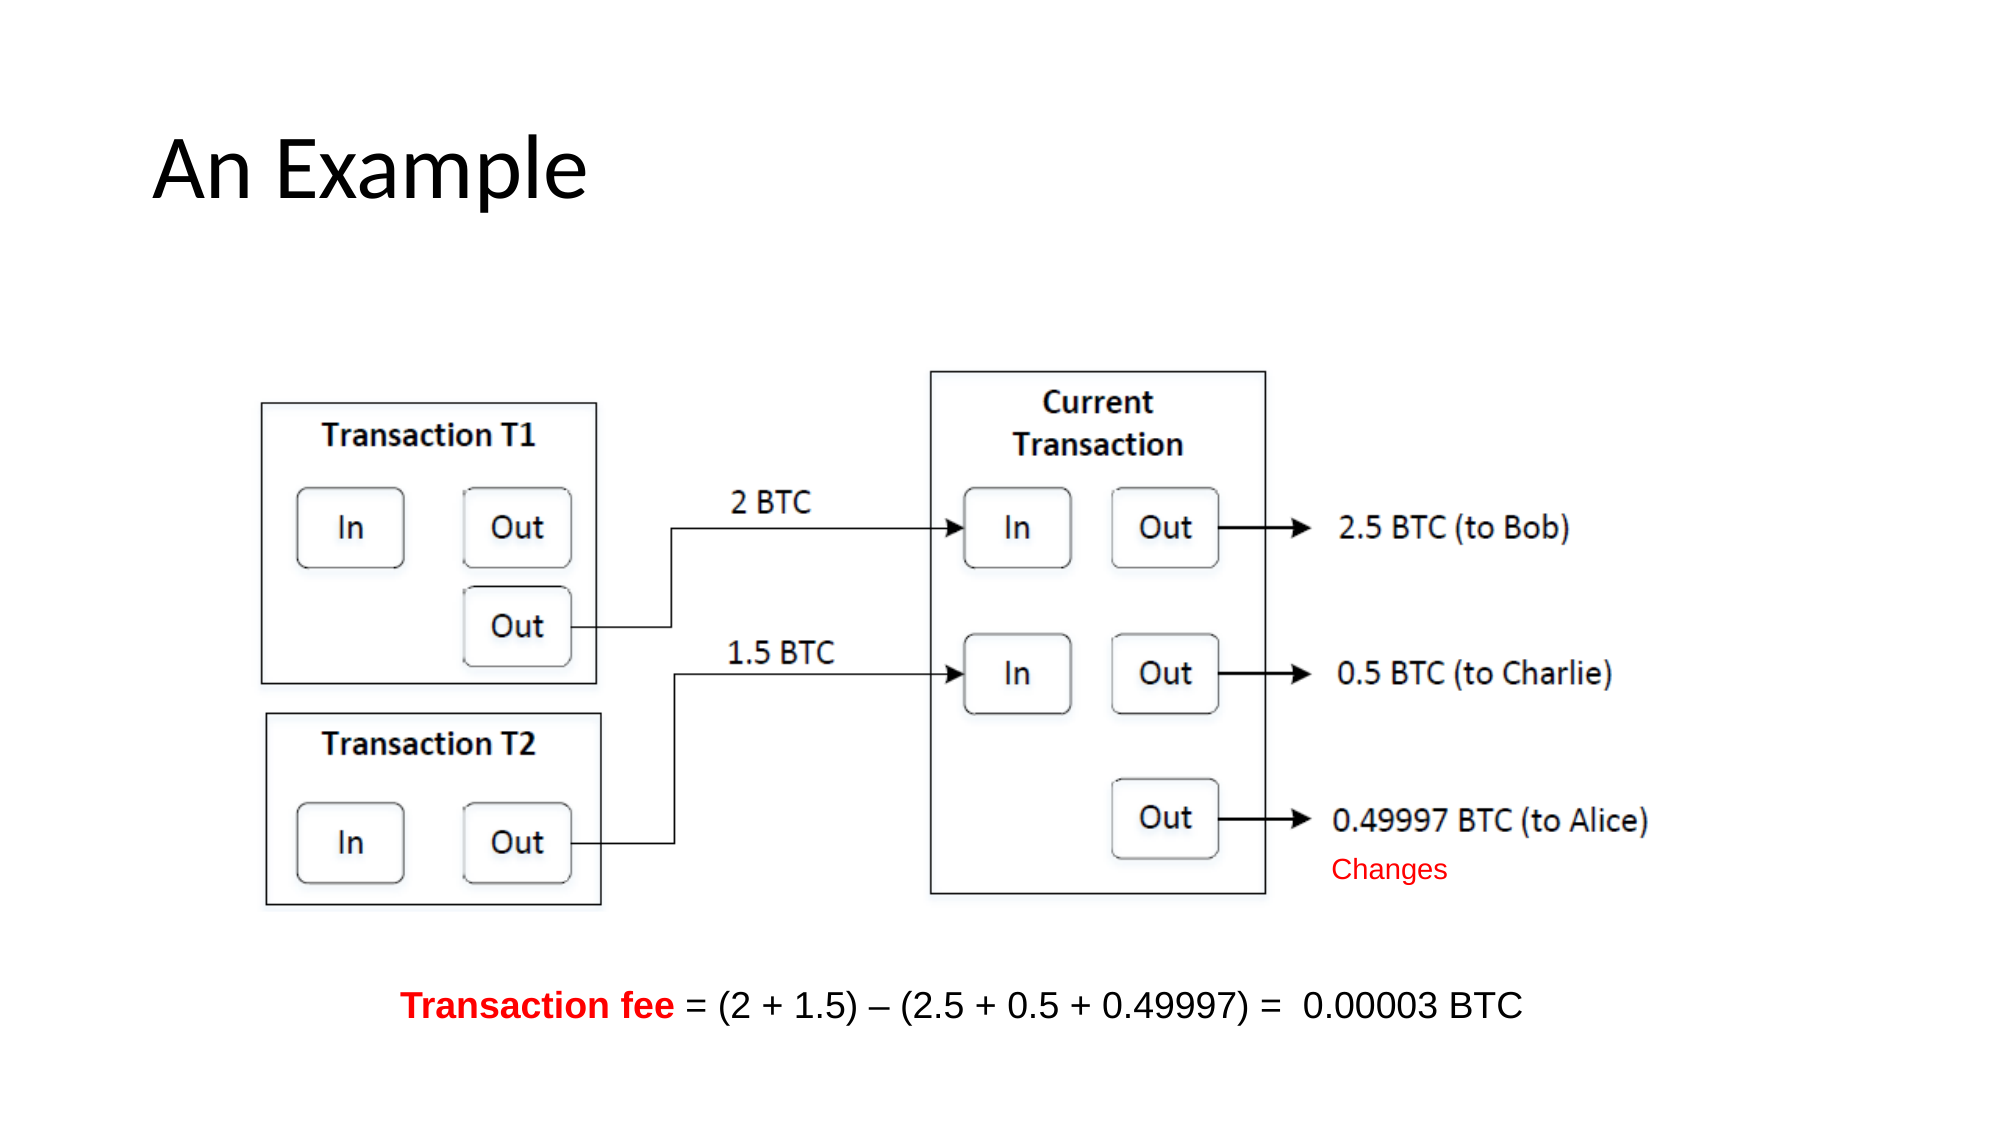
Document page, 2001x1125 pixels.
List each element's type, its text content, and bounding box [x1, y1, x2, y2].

picture [243, 332, 1662, 937]
title An Example [137, 59, 1863, 278]
text_box Transaction fee = (2 + 1.5) – (2.5 + 0.5 + 0.49997) = 0.00003 BTC [385, 973, 1540, 1034]
